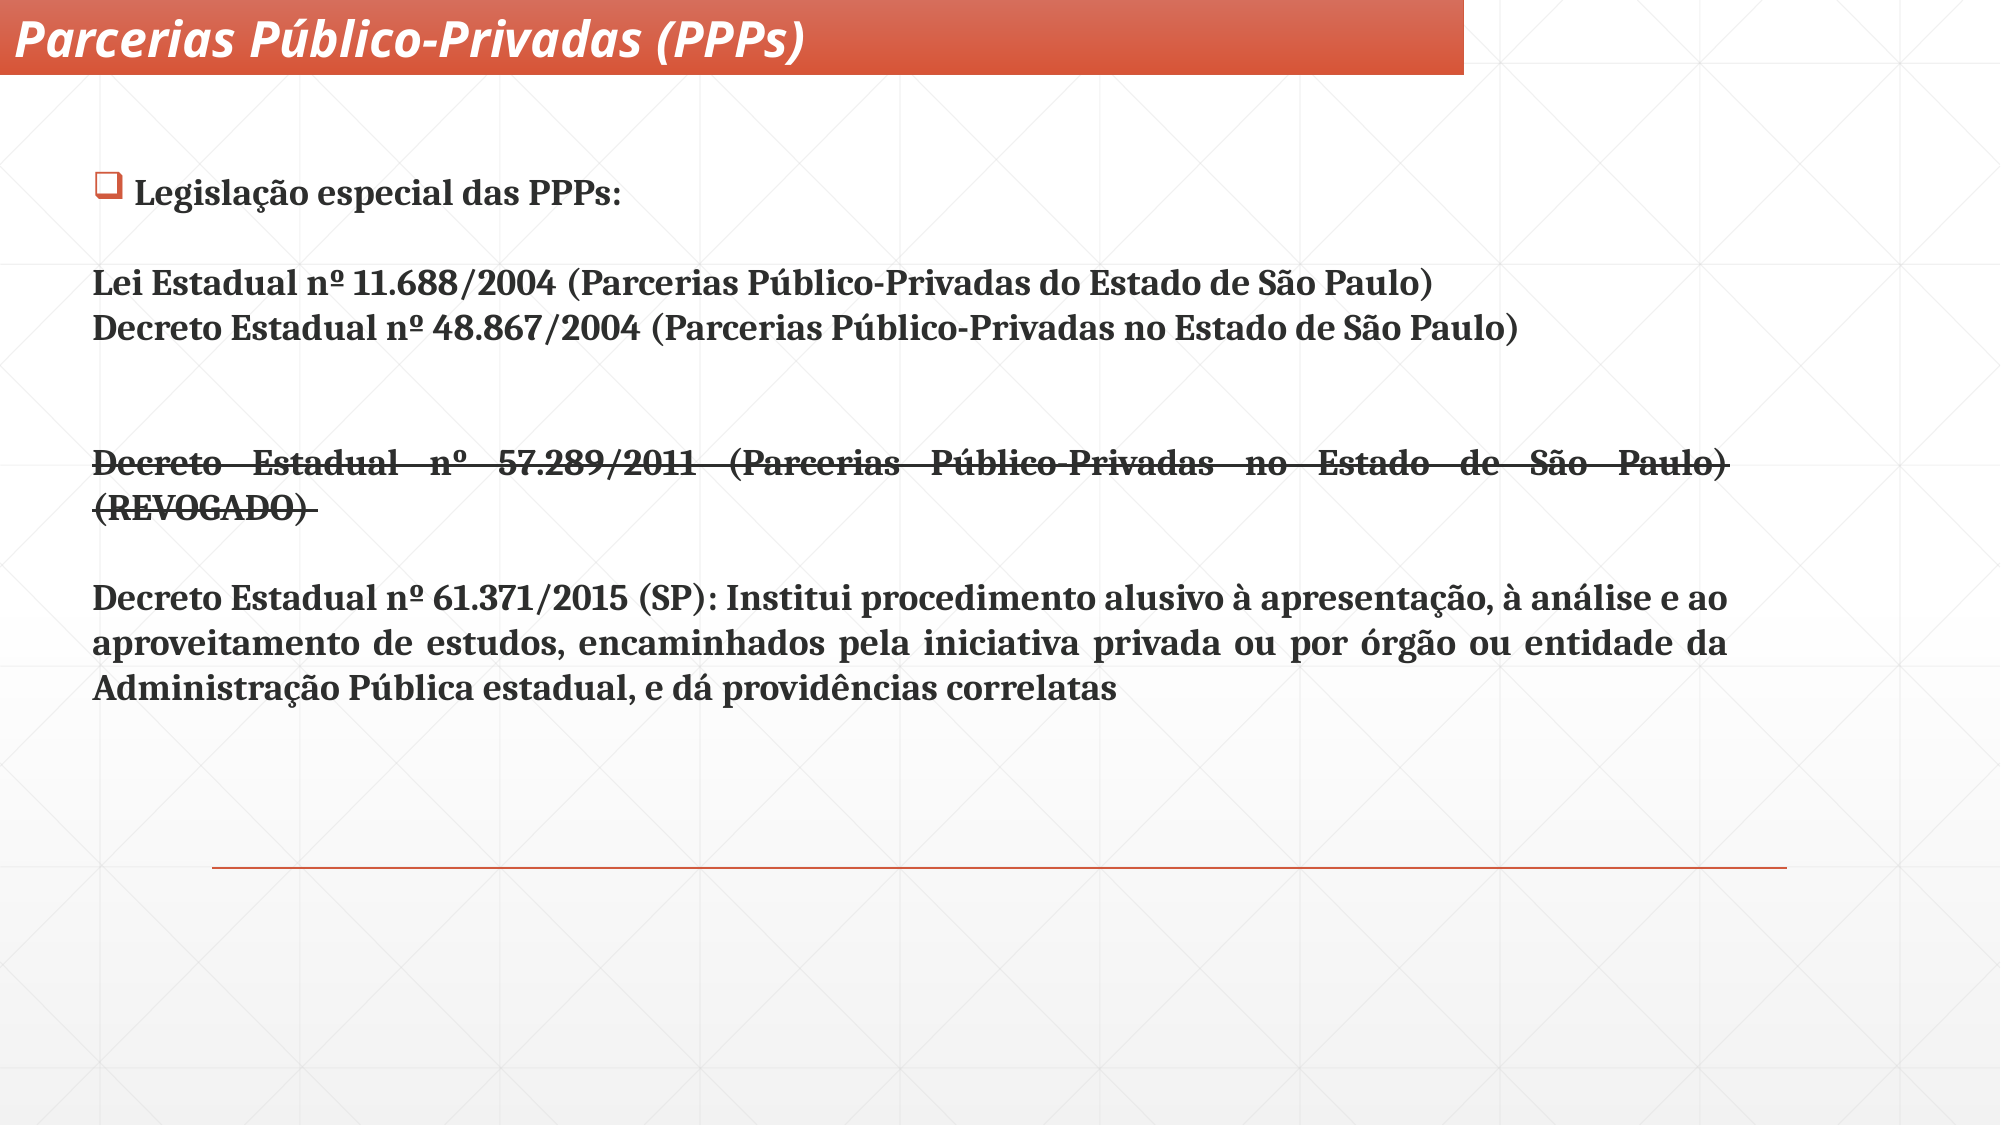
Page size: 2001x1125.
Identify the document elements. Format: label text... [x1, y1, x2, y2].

subtitle Legislação especial das PPPs: Lei Estadual nº 11.688/2004 (Parcerias Público-Privadas do Estado de São Paulo) Decreto Estadual nº 48.867/2004 (Parcerias Público-Privadas no Estado de São Paulo) Decreto Estadual nº 57.289/2011 (Parcerias Público-Privadas no Estado de São Paulo) (REVOGADO) Decreto Estadual nº 61.371/2015 (SP): Institui procedimento alusivo à apresentação, à análise e ao aproveitamento de estudos, encaminhados pela iniciativa privada ou por órgão ou entidade da Administração Pública estadual, e dá providências correlatas [77, 160, 1746, 771]
text_box Parcerias Público-Privadas (PPPs) [0, 0, 1464, 75]
